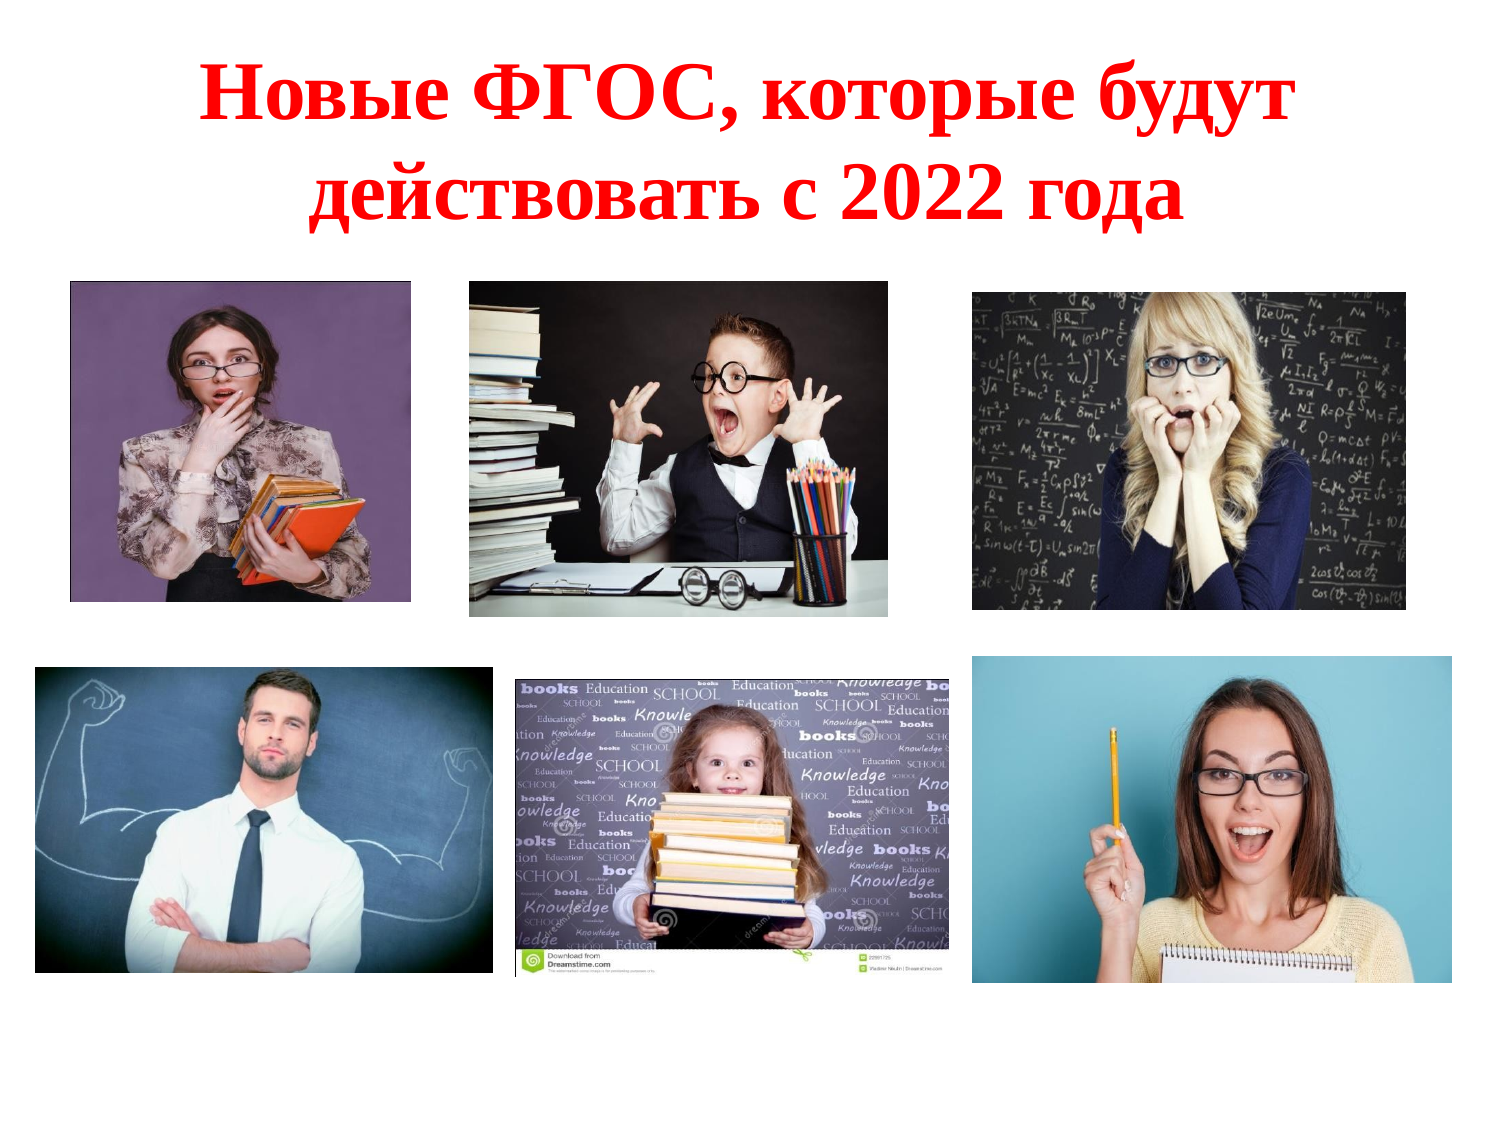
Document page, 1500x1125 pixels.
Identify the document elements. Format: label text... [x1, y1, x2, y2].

picture [972, 655, 1452, 983]
title Новые ФГОС, которые будут действовать с 2022 года [197, 33, 1304, 236]
picture [469, 281, 888, 618]
picture [34, 667, 493, 973]
picture [515, 679, 949, 977]
picture [972, 292, 1406, 610]
picture [70, 280, 411, 603]
